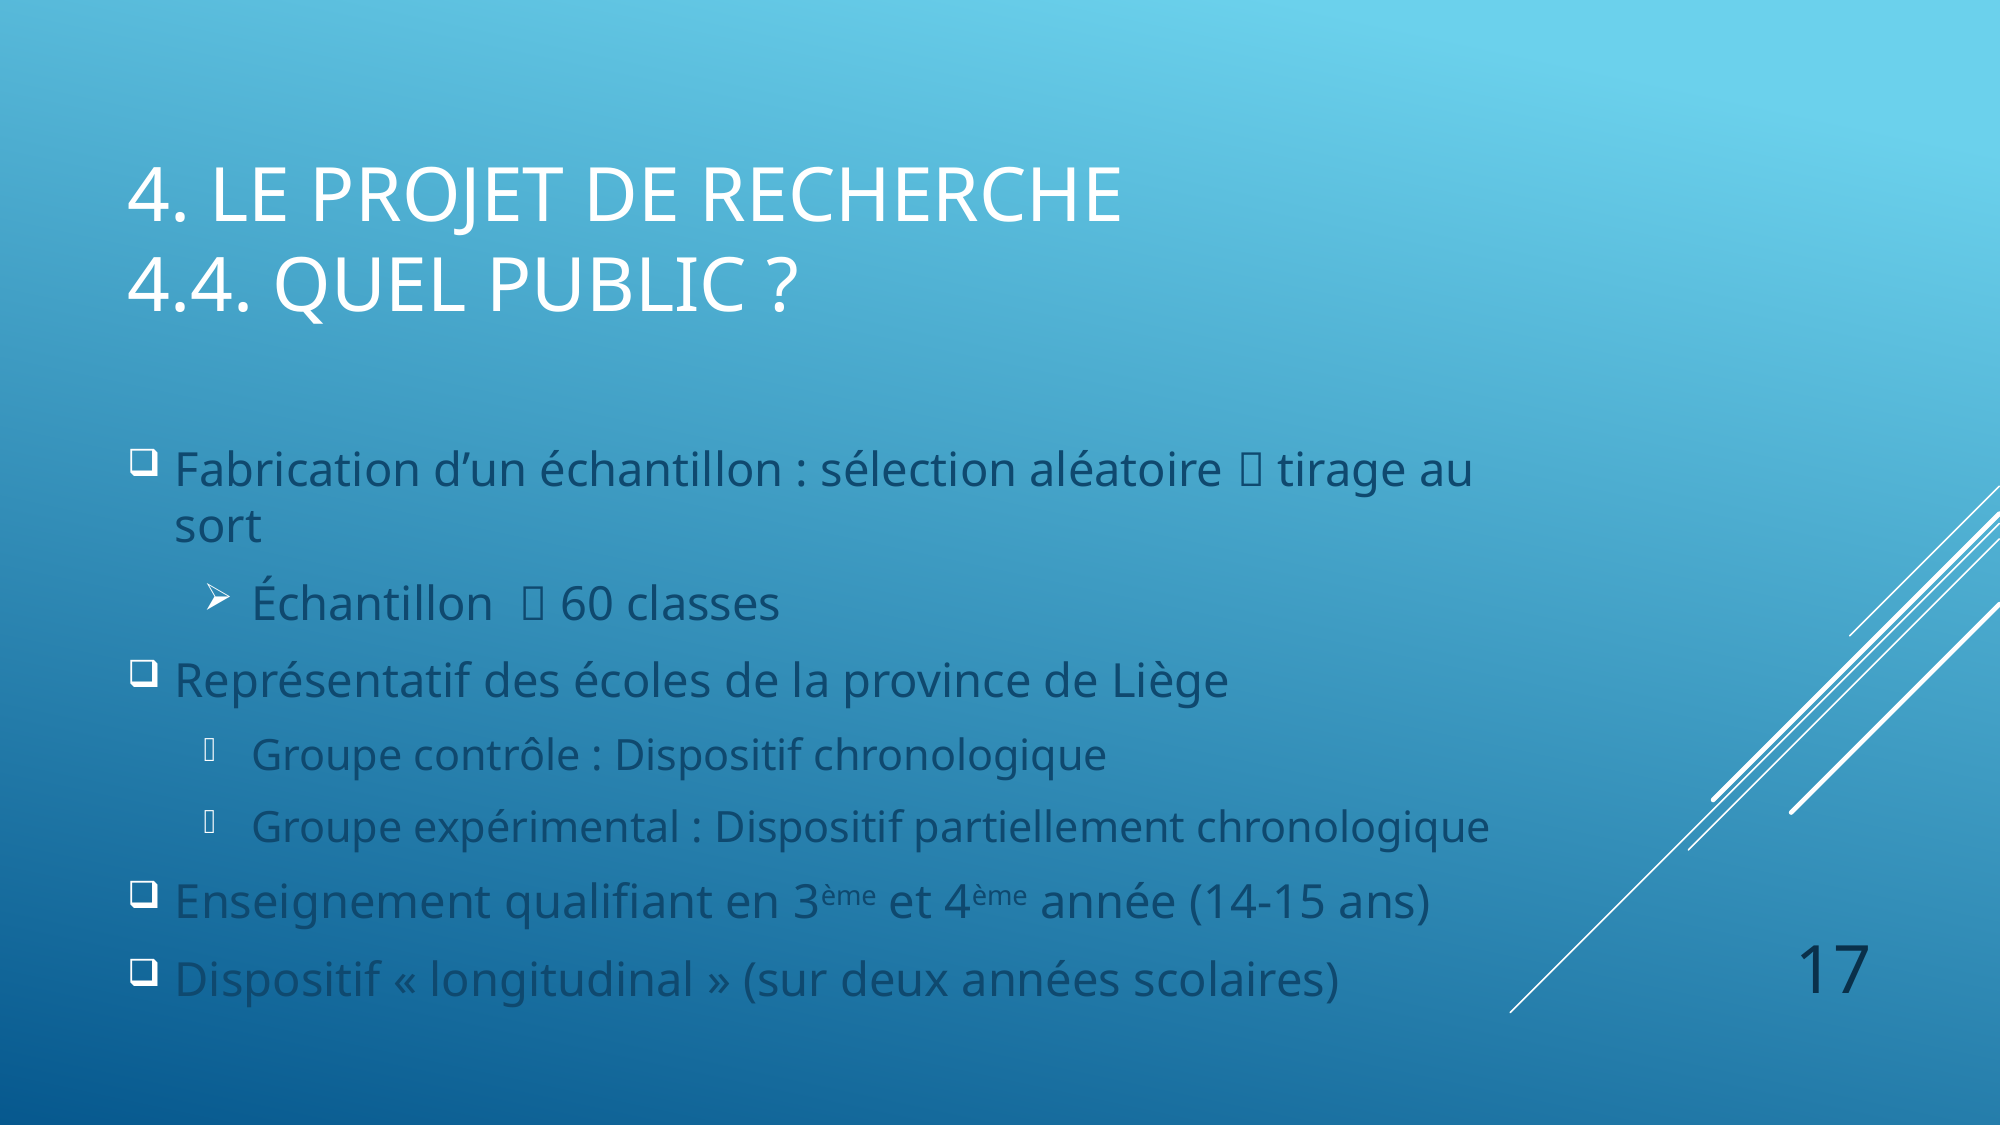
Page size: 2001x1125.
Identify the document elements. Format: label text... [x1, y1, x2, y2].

list Fabrication d’un échantillon : sélection aléatoire  tirage au sort Échantillon  60 classes Représentatif des écoles de la province de Liège Groupe contrôle : Dispositif chronologique Groupe expérimental : Dispositif partiellement chronologique Enseignement qualifiant en 3ème et 4ème année (14-15 ans) Dispositif « longitudinal » (sur deux années scolaires) [112, 431, 1513, 1025]
title 4. Le projet de recherche 4.4. Quel public ? [112, 112, 1513, 360]
slide_number 17 [1700, 915, 1888, 1025]
